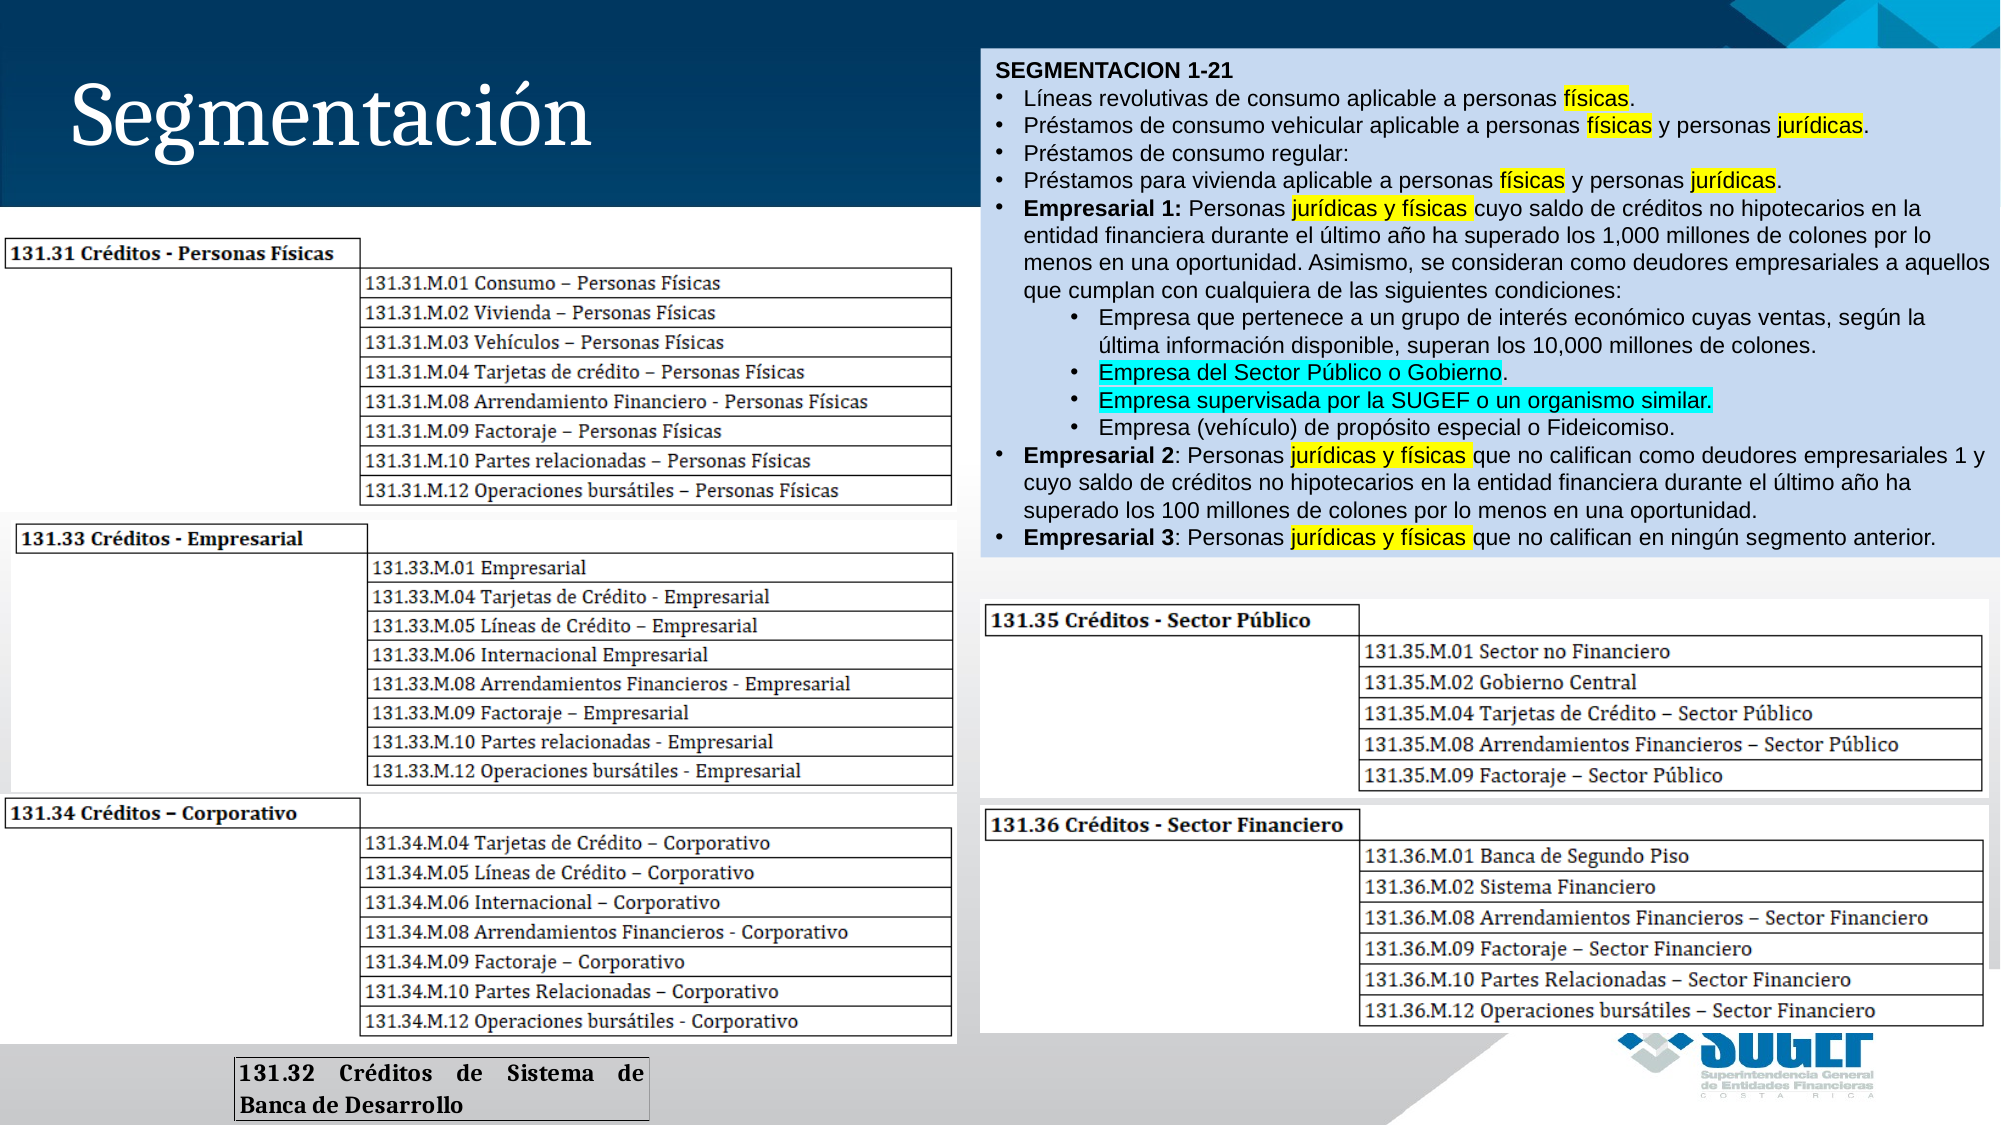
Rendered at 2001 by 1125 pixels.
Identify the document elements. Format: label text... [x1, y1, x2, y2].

picture [0, 0, 2001, 1125]
text_box SEGMENTACION 1-21 Líneas revolutivas de consumo aplicable a personas físicas. Préstamos de consumo vehicular aplicable a personas físicas y personas jurídicas. Préstamos de consumo regular: Préstamos para vivienda aplicable a personas físicas y personas jurídicas. Empresarial 1: Personas jurídicas y físicas cuyo saldo de créditos no hipotecarios en la entidad financiera durante el último año ha superado los 1,000 millones de colones por lo menos en una oportunidad. Asimismo, se consideran como deudores empresariales a aquellos que cumplan con cualquiera de las siguientes condiciones: Empresa que pertenece a un grupo de interés económico cuyas ventas, según la última información disponible, superan los 10,000 millones de colones. Empresa del Sector Público o Gobierno. Empresa supervisada por la SUGEF o un organismo similar. Empresa (vehículo) de propósito especial o Fideicomiso. Empresarial 2: Personas jurídicas y físicas que no califican como deudores empresariales 1 y cuyo saldo de créditos no hipotecarios en la entidad financiera durante el último año ha superado los 100 millones de colones por lo menos en una oportunidad. Empresarial 3: Personas jurídicas y físicas que no califican en ningún segmento anterior. [980, 48, 2000, 558]
title Segmentación [57, 15, 1858, 203]
